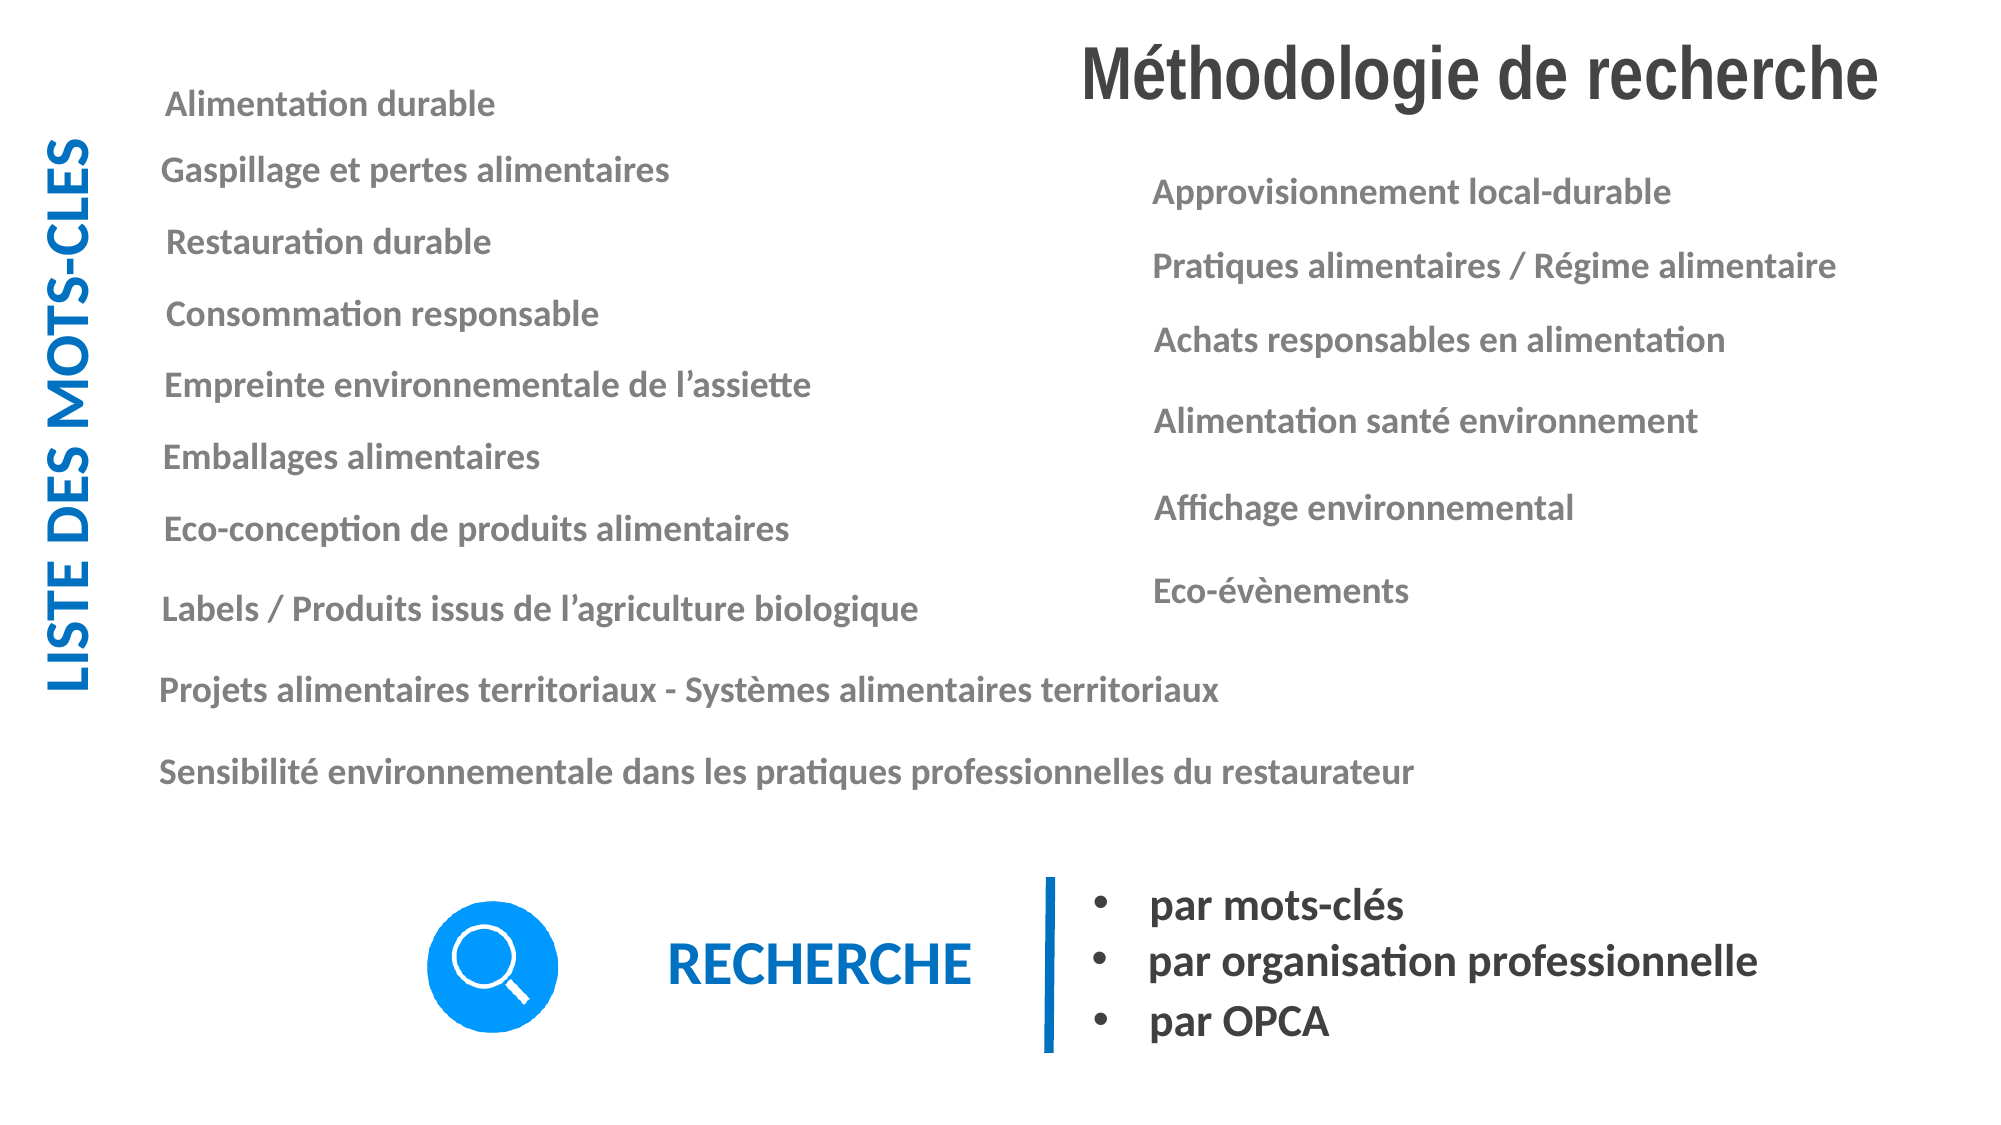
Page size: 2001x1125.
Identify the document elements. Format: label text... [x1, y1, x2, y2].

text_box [652, 866, 1807, 1055]
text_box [144, 71, 1864, 801]
title Méthodologie de recherche [385, 0, 1896, 158]
text_box Liste des MOTS-CLES [19, 81, 126, 750]
picture [423, 898, 559, 1033]
